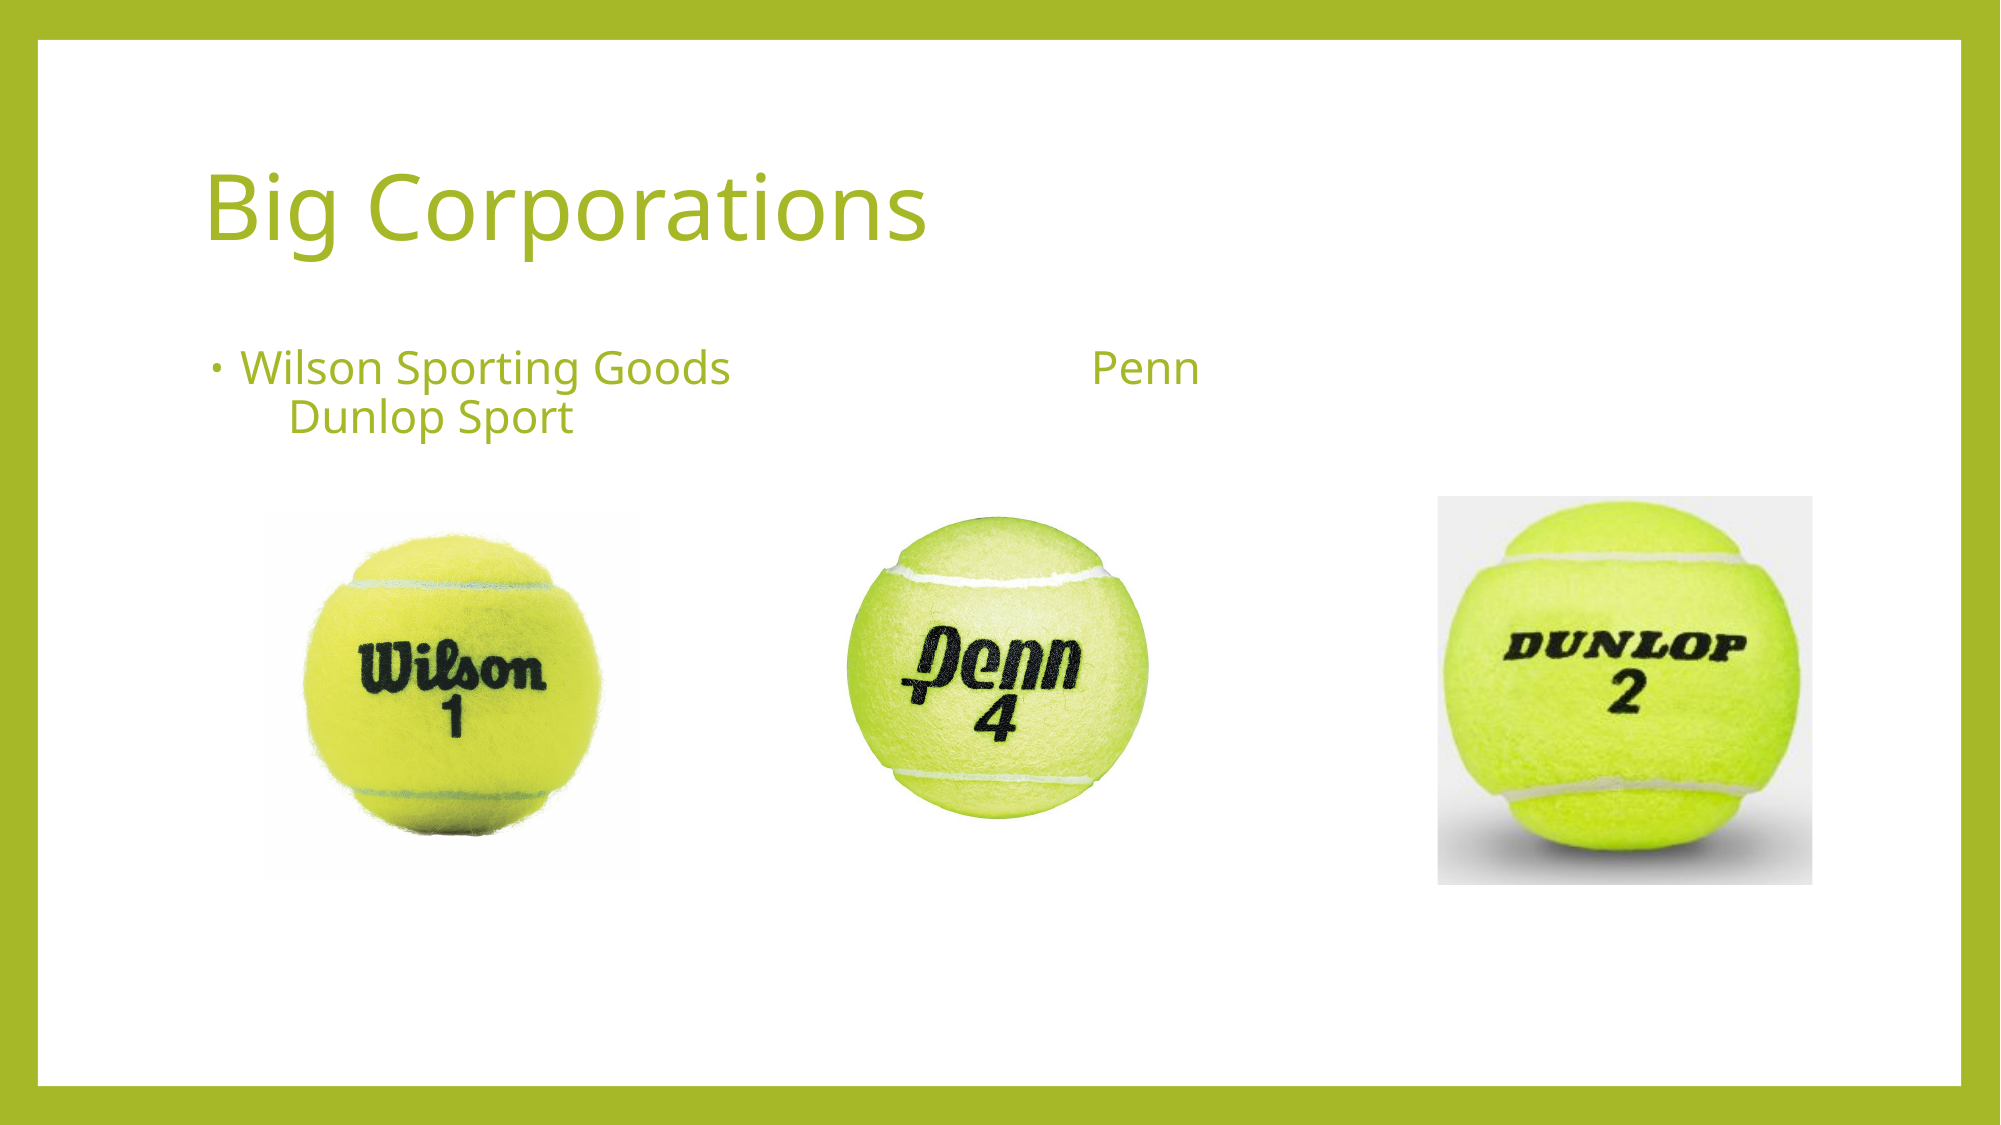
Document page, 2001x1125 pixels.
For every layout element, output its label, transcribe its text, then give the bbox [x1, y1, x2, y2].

list Wilson Sporting Goods Penn Dunlop Sport [187, 337, 1808, 1000]
picture [842, 515, 1153, 822]
picture [263, 508, 640, 885]
title Big Corporations [187, 99, 1808, 323]
picture [1437, 496, 1813, 885]
